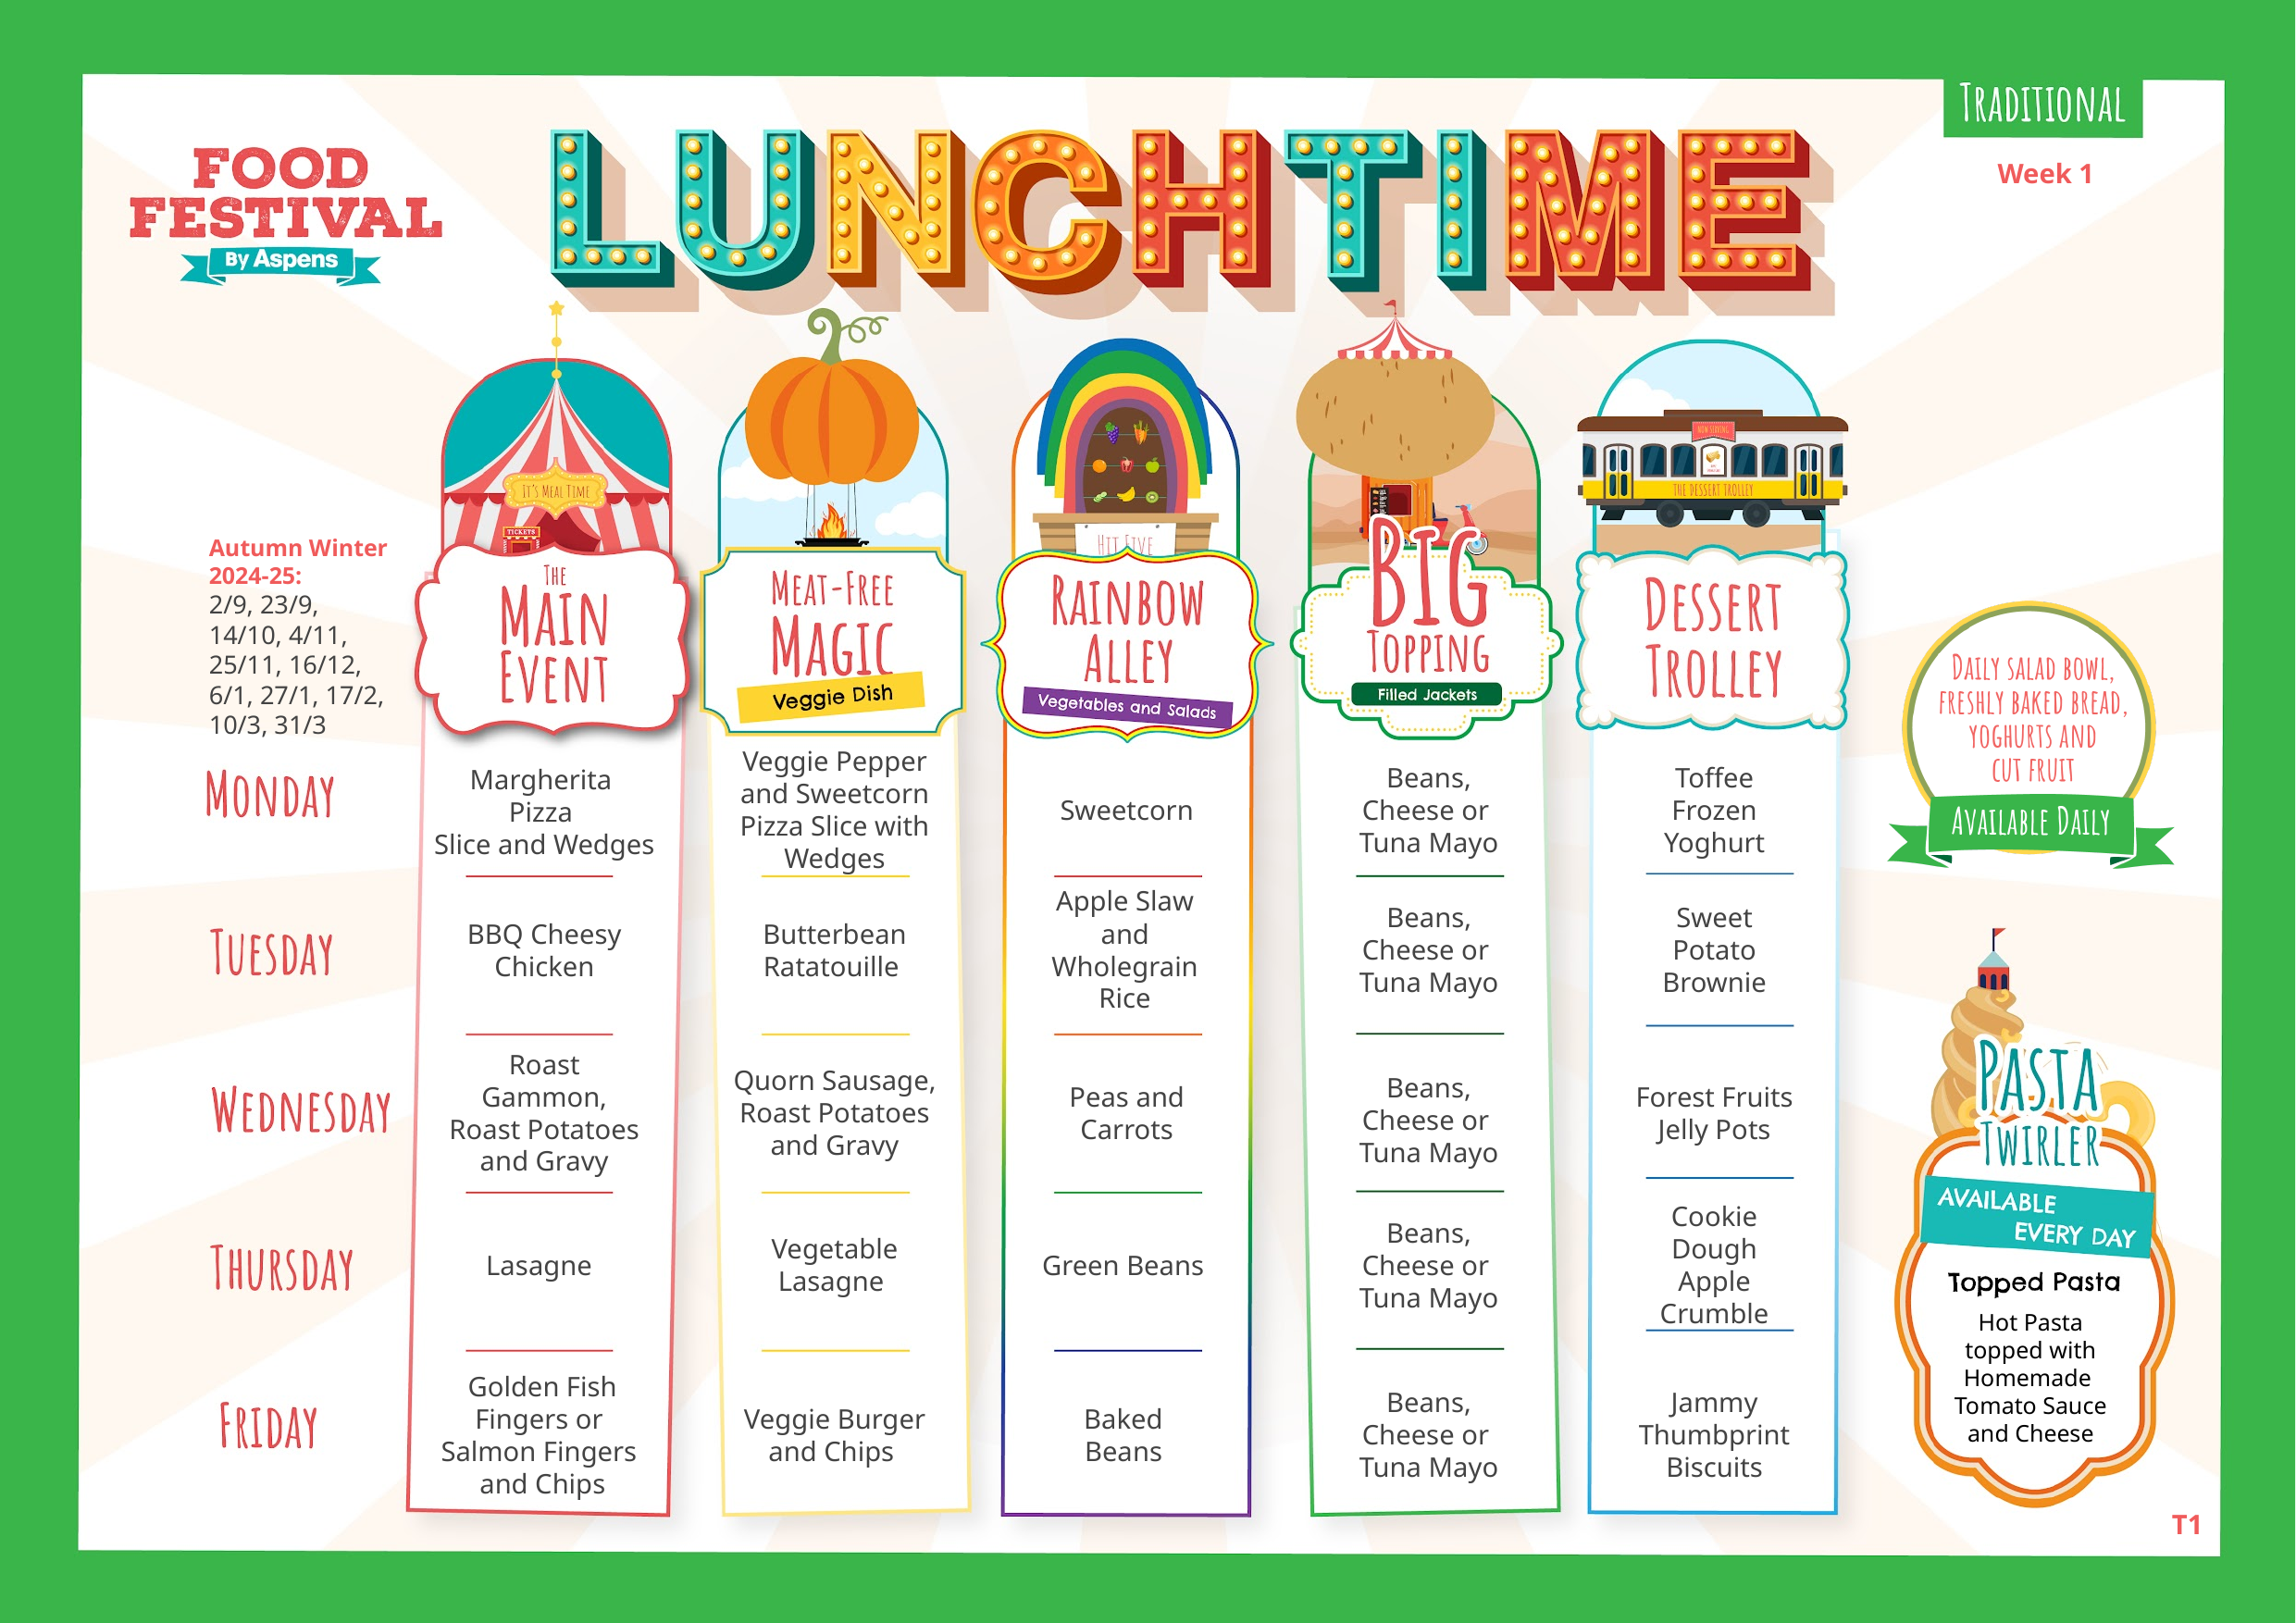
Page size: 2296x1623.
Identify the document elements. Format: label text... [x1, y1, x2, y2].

text_box Quorn Sausage, Roast Potatoes and Gravy [719, 1036, 950, 1187]
text_box Beans, Cheese or Tuna Mayo [1317, 1374, 1541, 1494]
text_box Beans, Cheese or Tuna Mayo [1317, 1052, 1541, 1186]
text_box Cookie Dough Apple Crumble [1620, 1220, 1810, 1309]
text_box Peas and Carrots [1015, 1083, 1239, 1142]
text_box Golden Fish Fingers or Salmon Fingers and Chips [417, 1359, 667, 1509]
picture [0, 0, 2296, 1623]
text_box Green Beans [997, 1234, 1257, 1294]
text_box Veggie Pepper and Sweetcorn Pizza Slice with Wedges [710, 750, 960, 869]
text_box Lasagne [413, 1205, 672, 1324]
text_box Beans, Cheese or Tuna Mayo [1317, 750, 1541, 869]
text_box Beans, Cheese or Tuna Mayo [1299, 1205, 1558, 1324]
text_box Hot Pasta topped with Homemade Tomato Sauce and Cheese [1935, 1295, 2126, 1443]
text_box Veggie Burger and Chips [714, 1374, 956, 1494]
text_box Toffee Frozen Yoghurt [1620, 750, 1810, 869]
text_box Sweet Potato Brownie [1620, 889, 1810, 1010]
text_box Butterbean Ratatouille [728, 904, 941, 994]
text_box Week 1 [1940, 142, 2152, 203]
text_box Forest Fruits Jelly Pots [1620, 1067, 1810, 1157]
text_box Sweetcorn [1015, 779, 1239, 839]
text_box Jammy Thumbprint Biscuits [1620, 1390, 1810, 1479]
text_box Margherita Pizza Slice and Wedges [419, 751, 669, 872]
text_box Vegetable Lasagne [705, 1205, 964, 1324]
text_box T1 [2151, 1493, 2217, 1555]
text_box Apple Slaw and Wholegrain Rice [1019, 904, 1231, 994]
text_box Beans, Cheese or Tuna Mayo [1323, 889, 1535, 1010]
text_box BBQ Cheesy Chicken [439, 904, 651, 994]
text_box Roast Gammon, Roast Potatoes and Gravy [428, 1045, 661, 1179]
text_box Autumn Winter 2024-25: 2/9, 23/9, 14/10, 4/11, 25/11, 16/12, 6/1, 27/1, 17/2, 10/3, 31/3 [194, 519, 407, 754]
text_box Baked Beans [1015, 1405, 1239, 1464]
